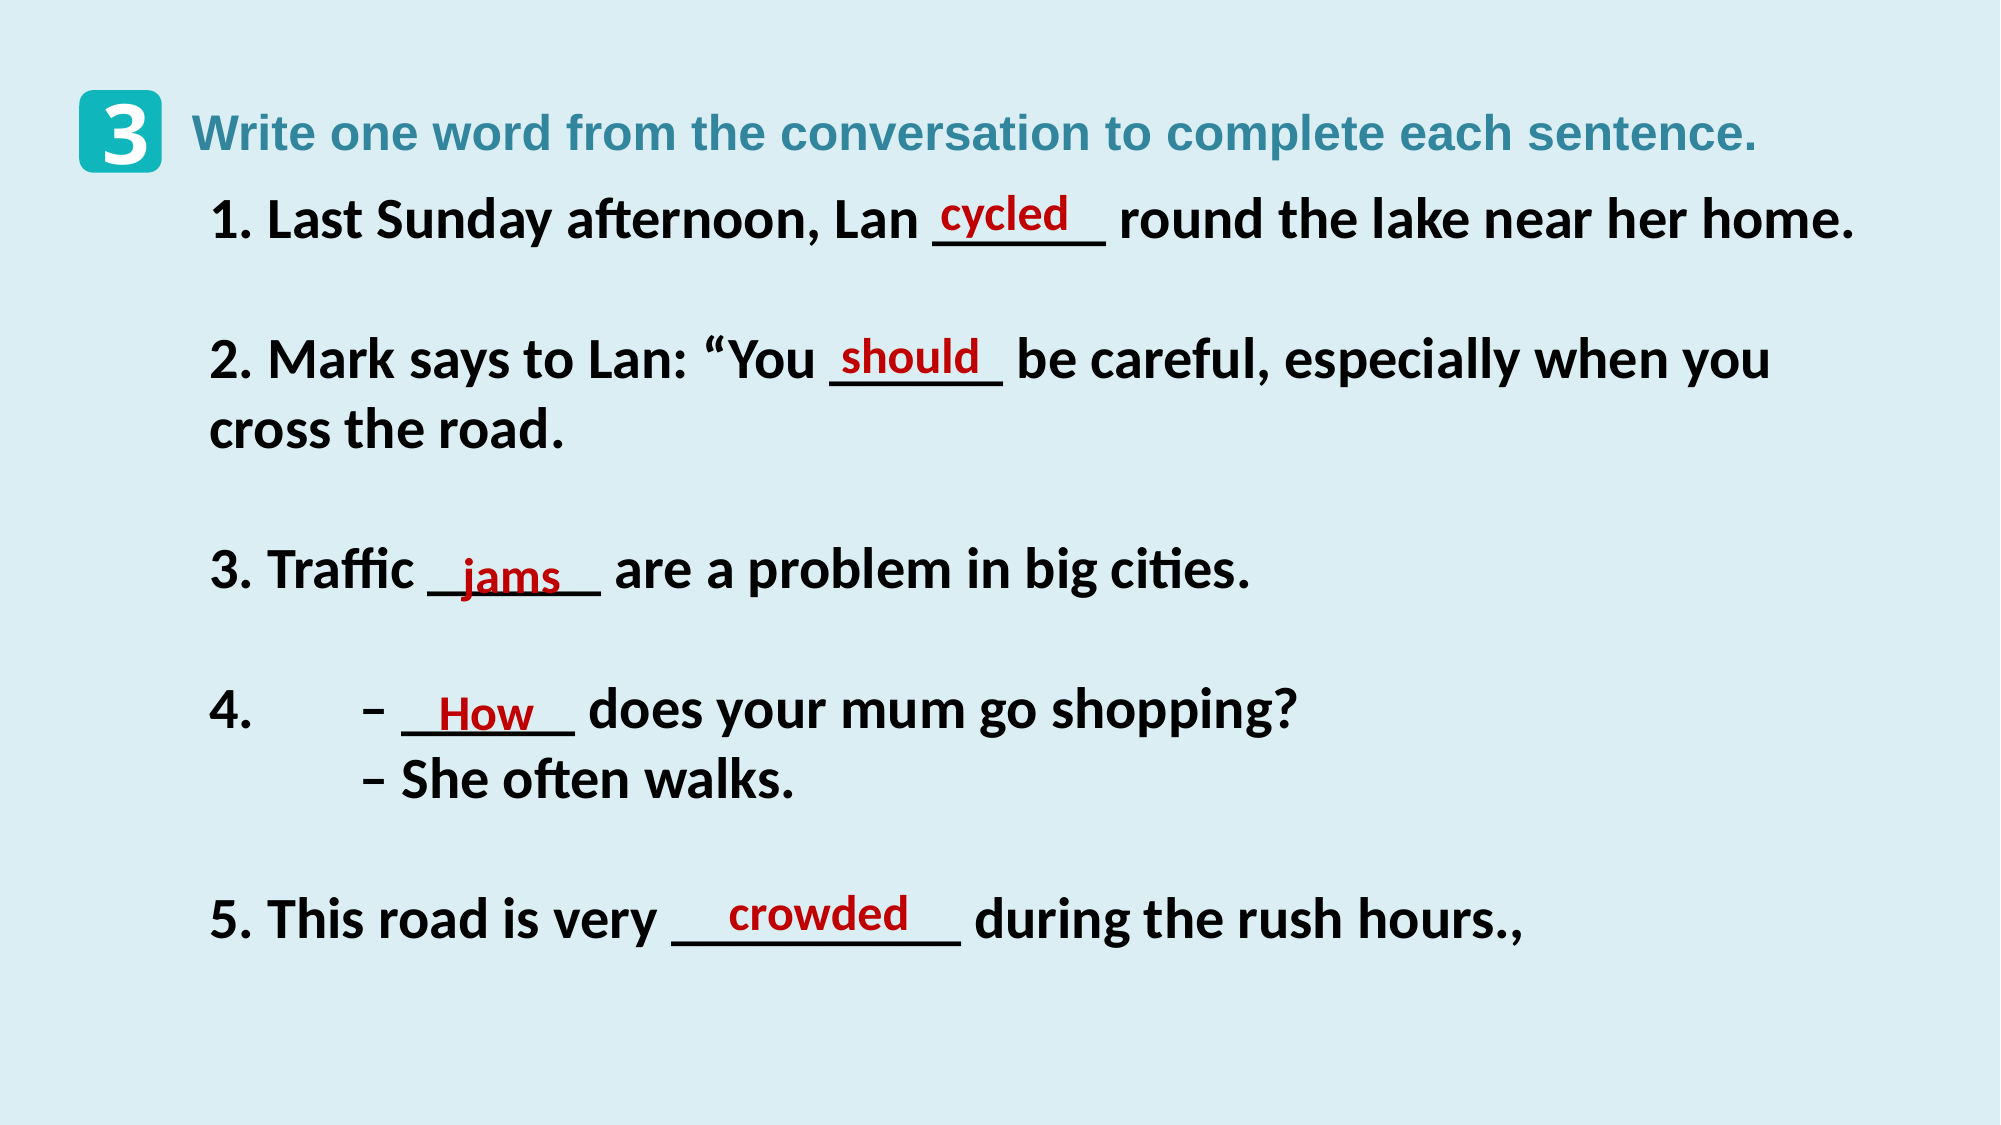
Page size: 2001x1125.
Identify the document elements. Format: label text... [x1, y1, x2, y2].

text_box should [826, 316, 1025, 391]
text_box [154, 89, 164, 174]
text_box 3 [87, 73, 154, 189]
text_box Write one word from the conversation to complete each sentence. [177, 93, 1873, 168]
text_box [77, 89, 87, 174]
text_box 1. Last Sunday afternoon, Lan ______ round the lake near her home. 2. Mark says to Lan: “You ______ be careful, especially when you cross the road. 3. Traffic ______ are a problem in big cities. 4. – ______ does your mum go shopping? – She often walks. 5. This road is very __________ during the rush hours., [194, 172, 1922, 958]
text_box How [423, 672, 623, 748]
text_box jams [447, 535, 647, 611]
text_box crowded [714, 872, 985, 948]
text_box cycled [925, 172, 1125, 248]
